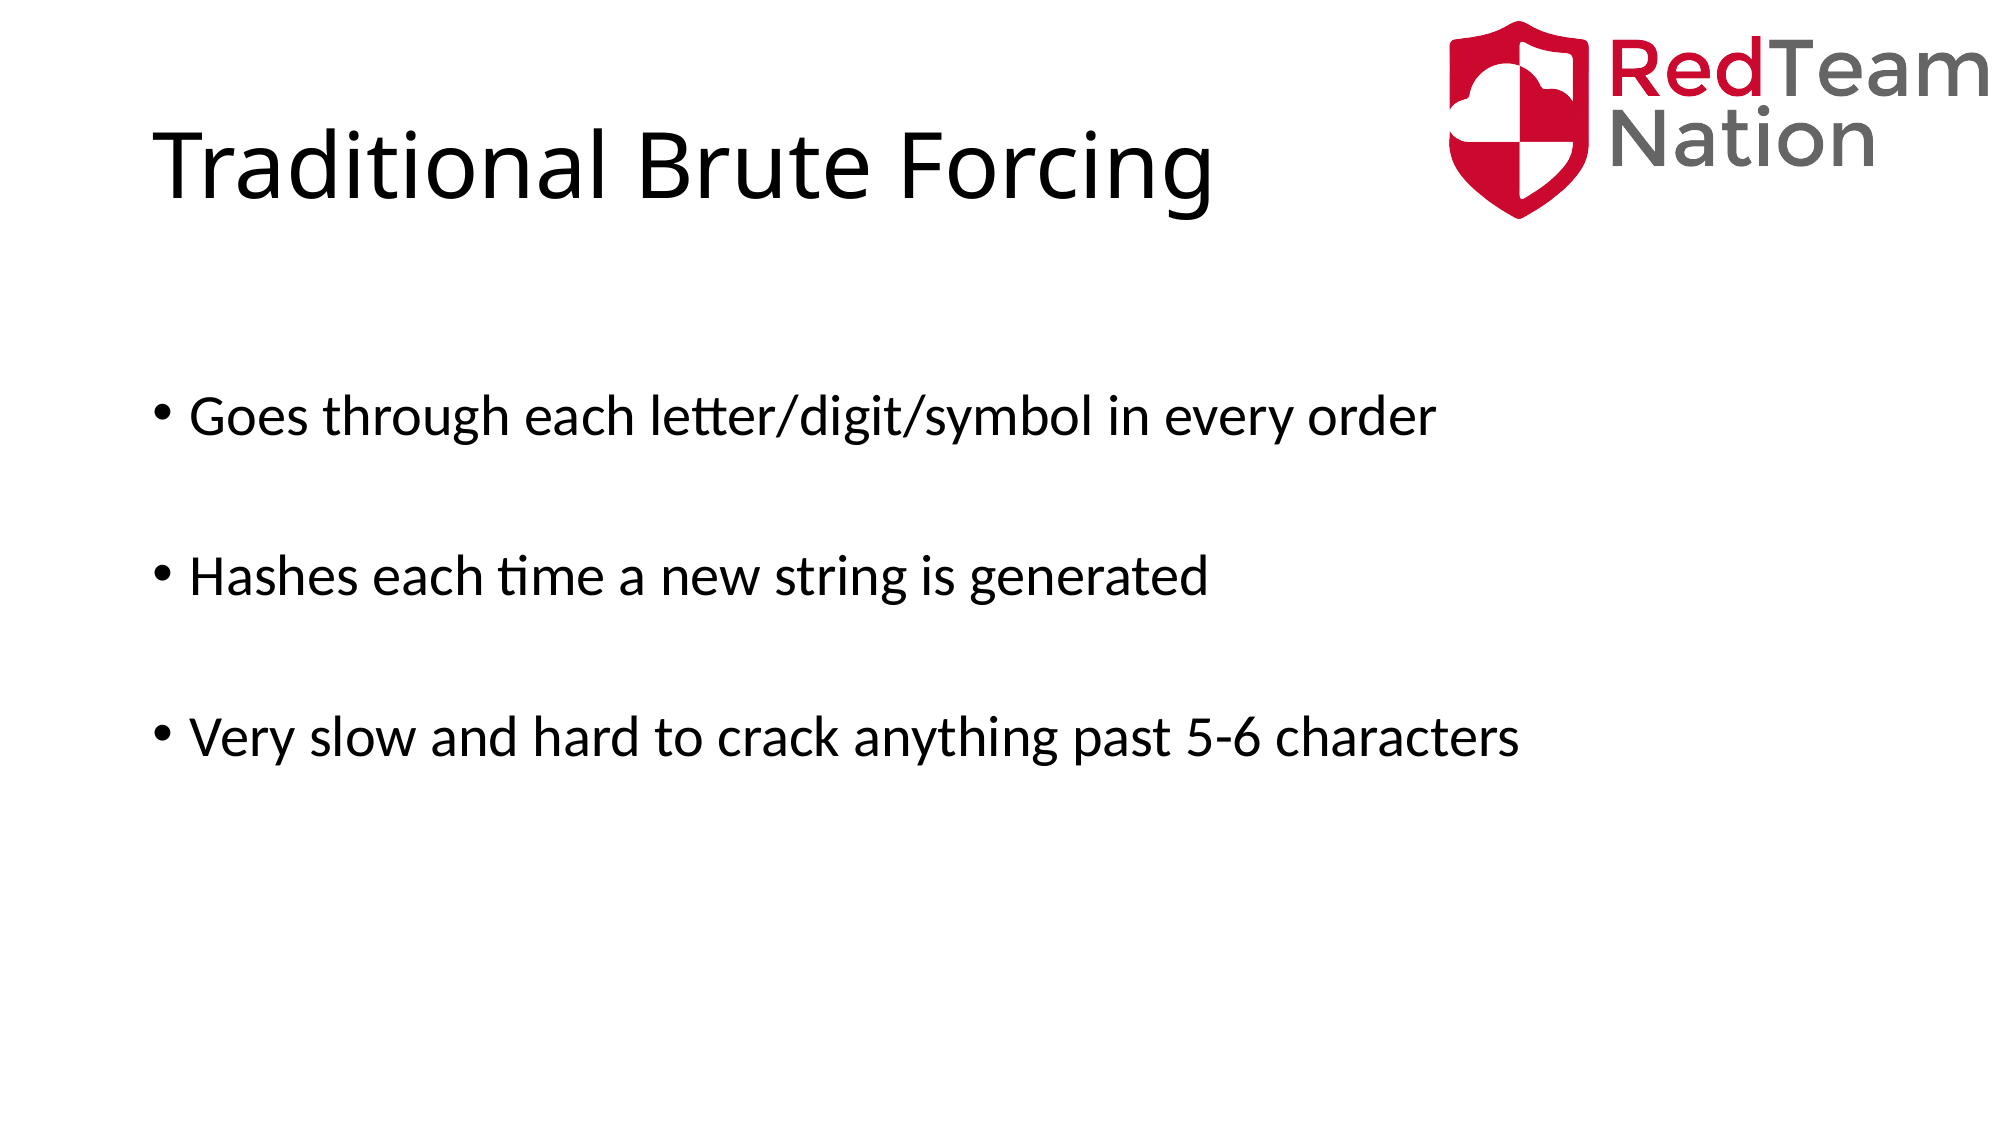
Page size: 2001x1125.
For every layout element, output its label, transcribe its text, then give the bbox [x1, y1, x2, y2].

title Traditional Brute Forcing [137, 59, 1863, 278]
picture [1449, 21, 1988, 220]
list Goes through each letter/digit/symbol in every order Hashes each time a new string is generated Very slow and hard to crack anything past 5-6 characters [137, 299, 1863, 1014]
